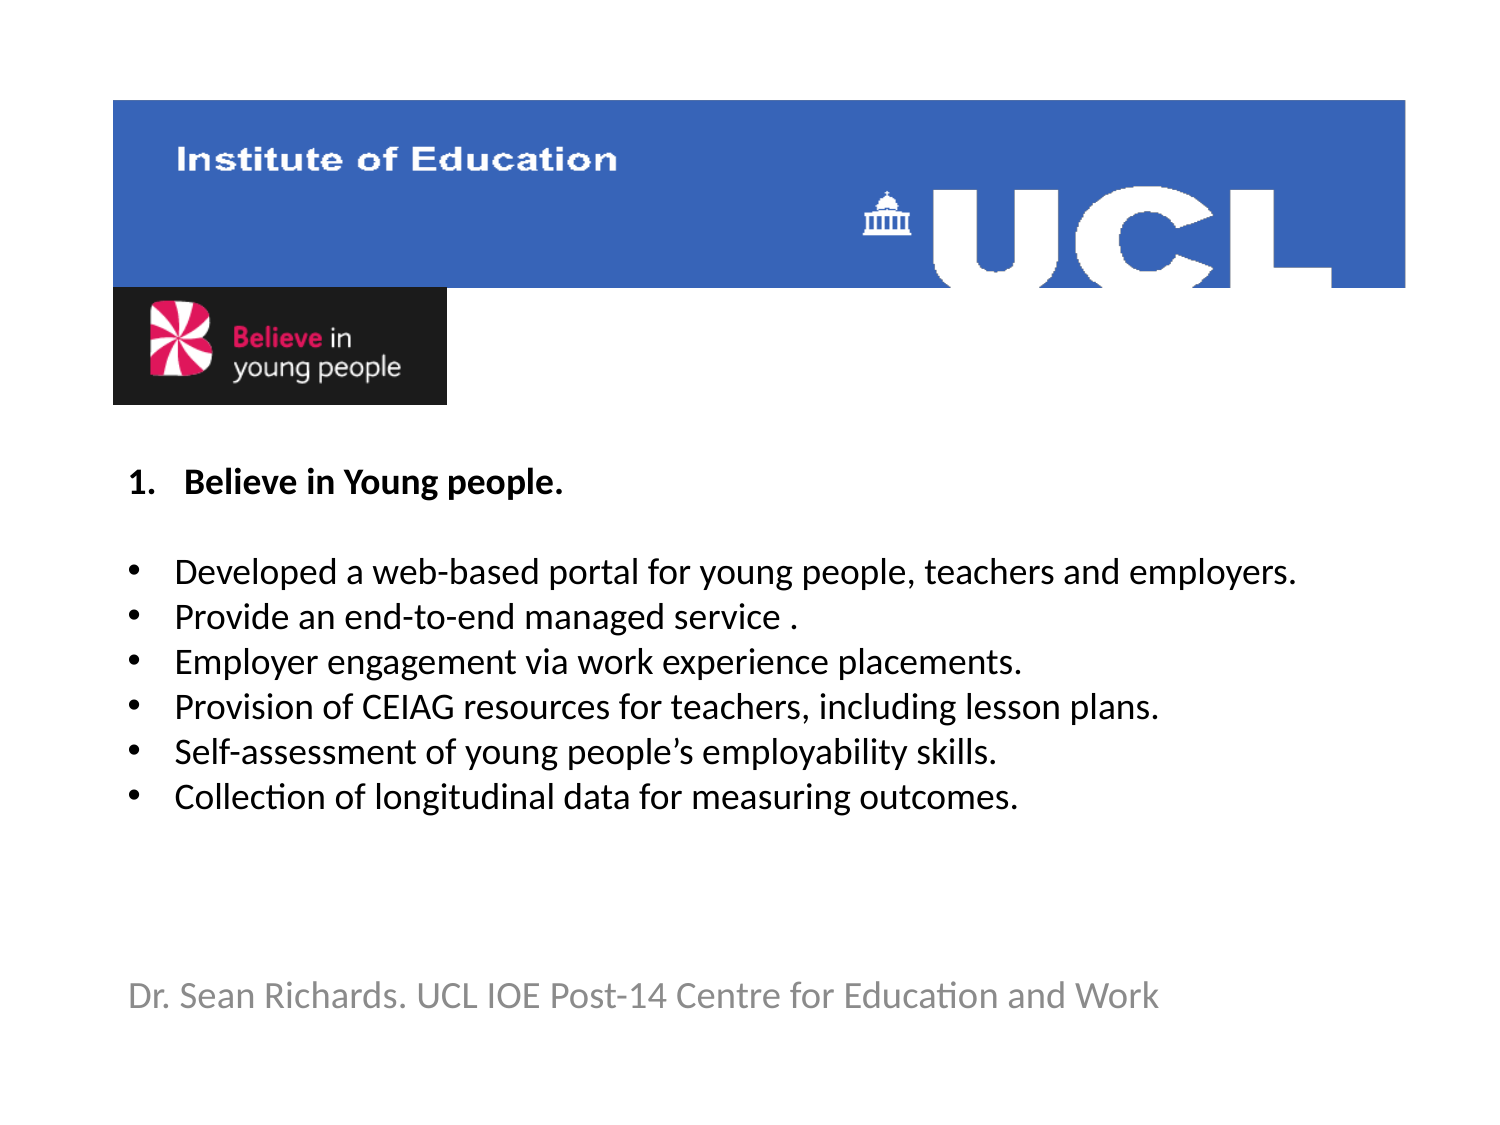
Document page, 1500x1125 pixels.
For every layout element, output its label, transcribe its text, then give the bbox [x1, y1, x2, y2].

text_box Believe in Young people. Developed a web-based portal for young people, teachers and employers. Provide an end-to-end managed service . Employer engagement via work experience placements. Provision of CEIAG resources for teachers, including lesson plans. Self-assessment of young people’s employability skills. Collection of longitudinal data for measuring outcomes. [113, 404, 1407, 870]
picture [112, 99, 1408, 406]
subtitle Dr. Sean Richards. UCL IOE Post-14 Centre for Education and Work [113, 962, 1388, 1025]
